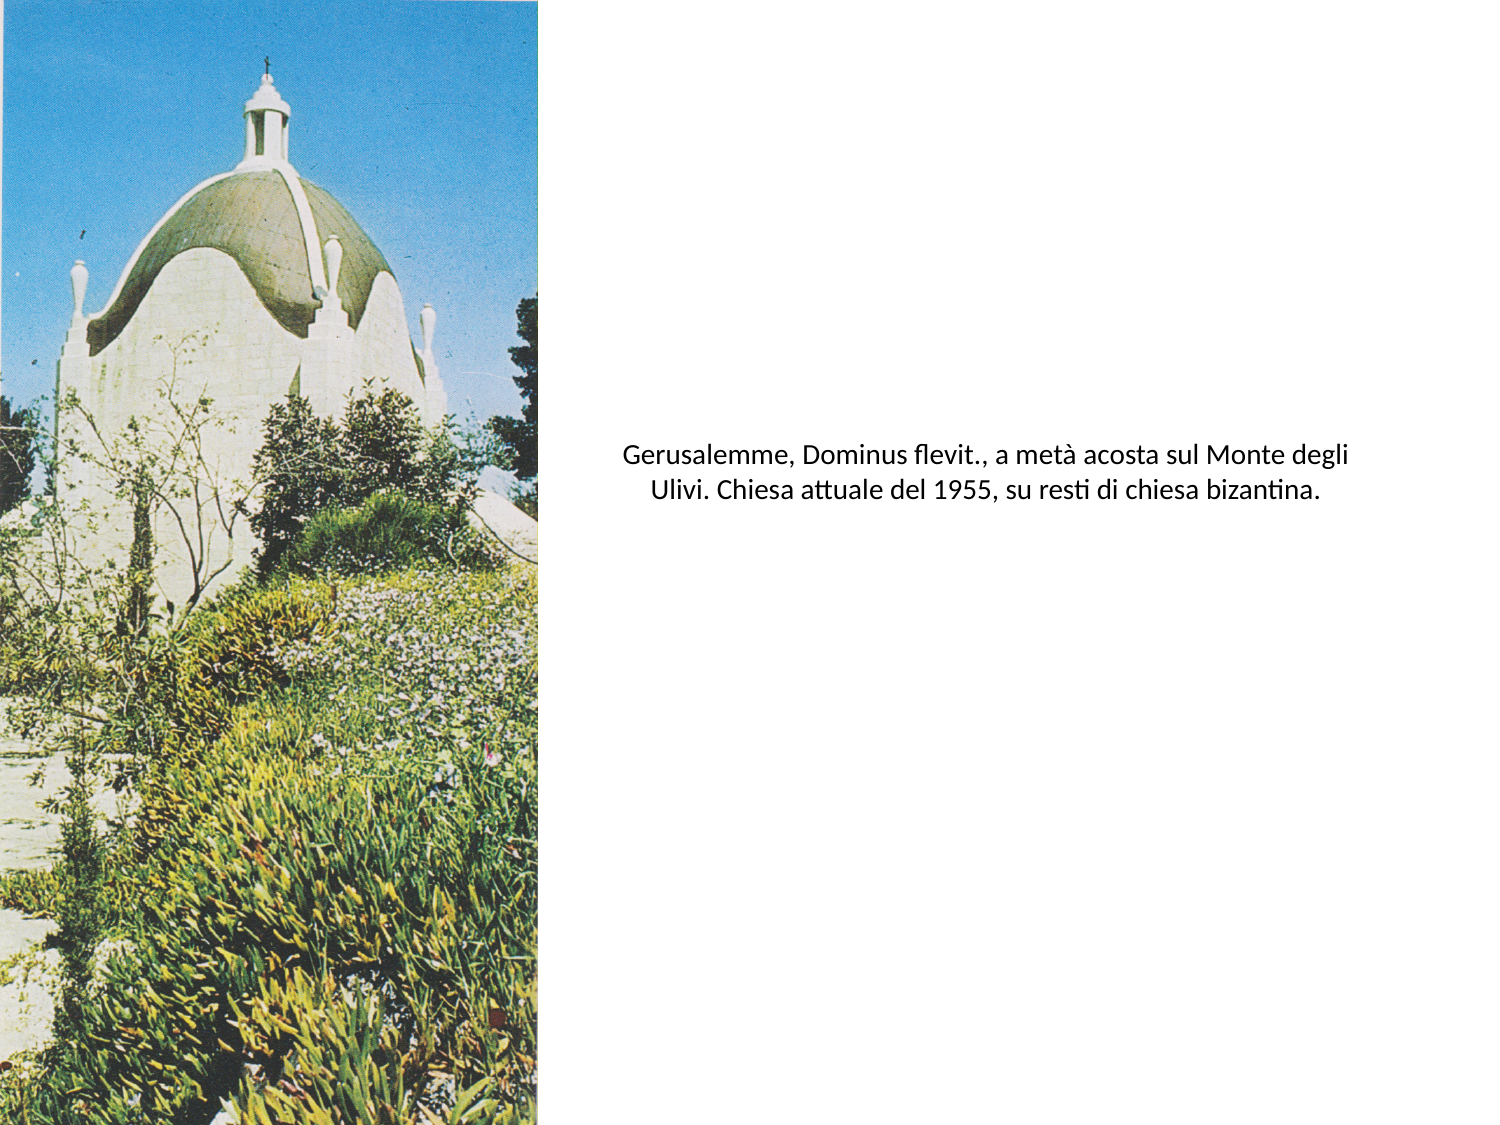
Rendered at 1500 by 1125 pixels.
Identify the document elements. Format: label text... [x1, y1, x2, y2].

picture [0, 0, 538, 1125]
title Gerusalemme, Dominus flevit., a metà acosta sul Monte degli Ulivi. Chiesa attuale del 1955, su resti di chiesa bizantina. [584, 349, 1388, 591]
